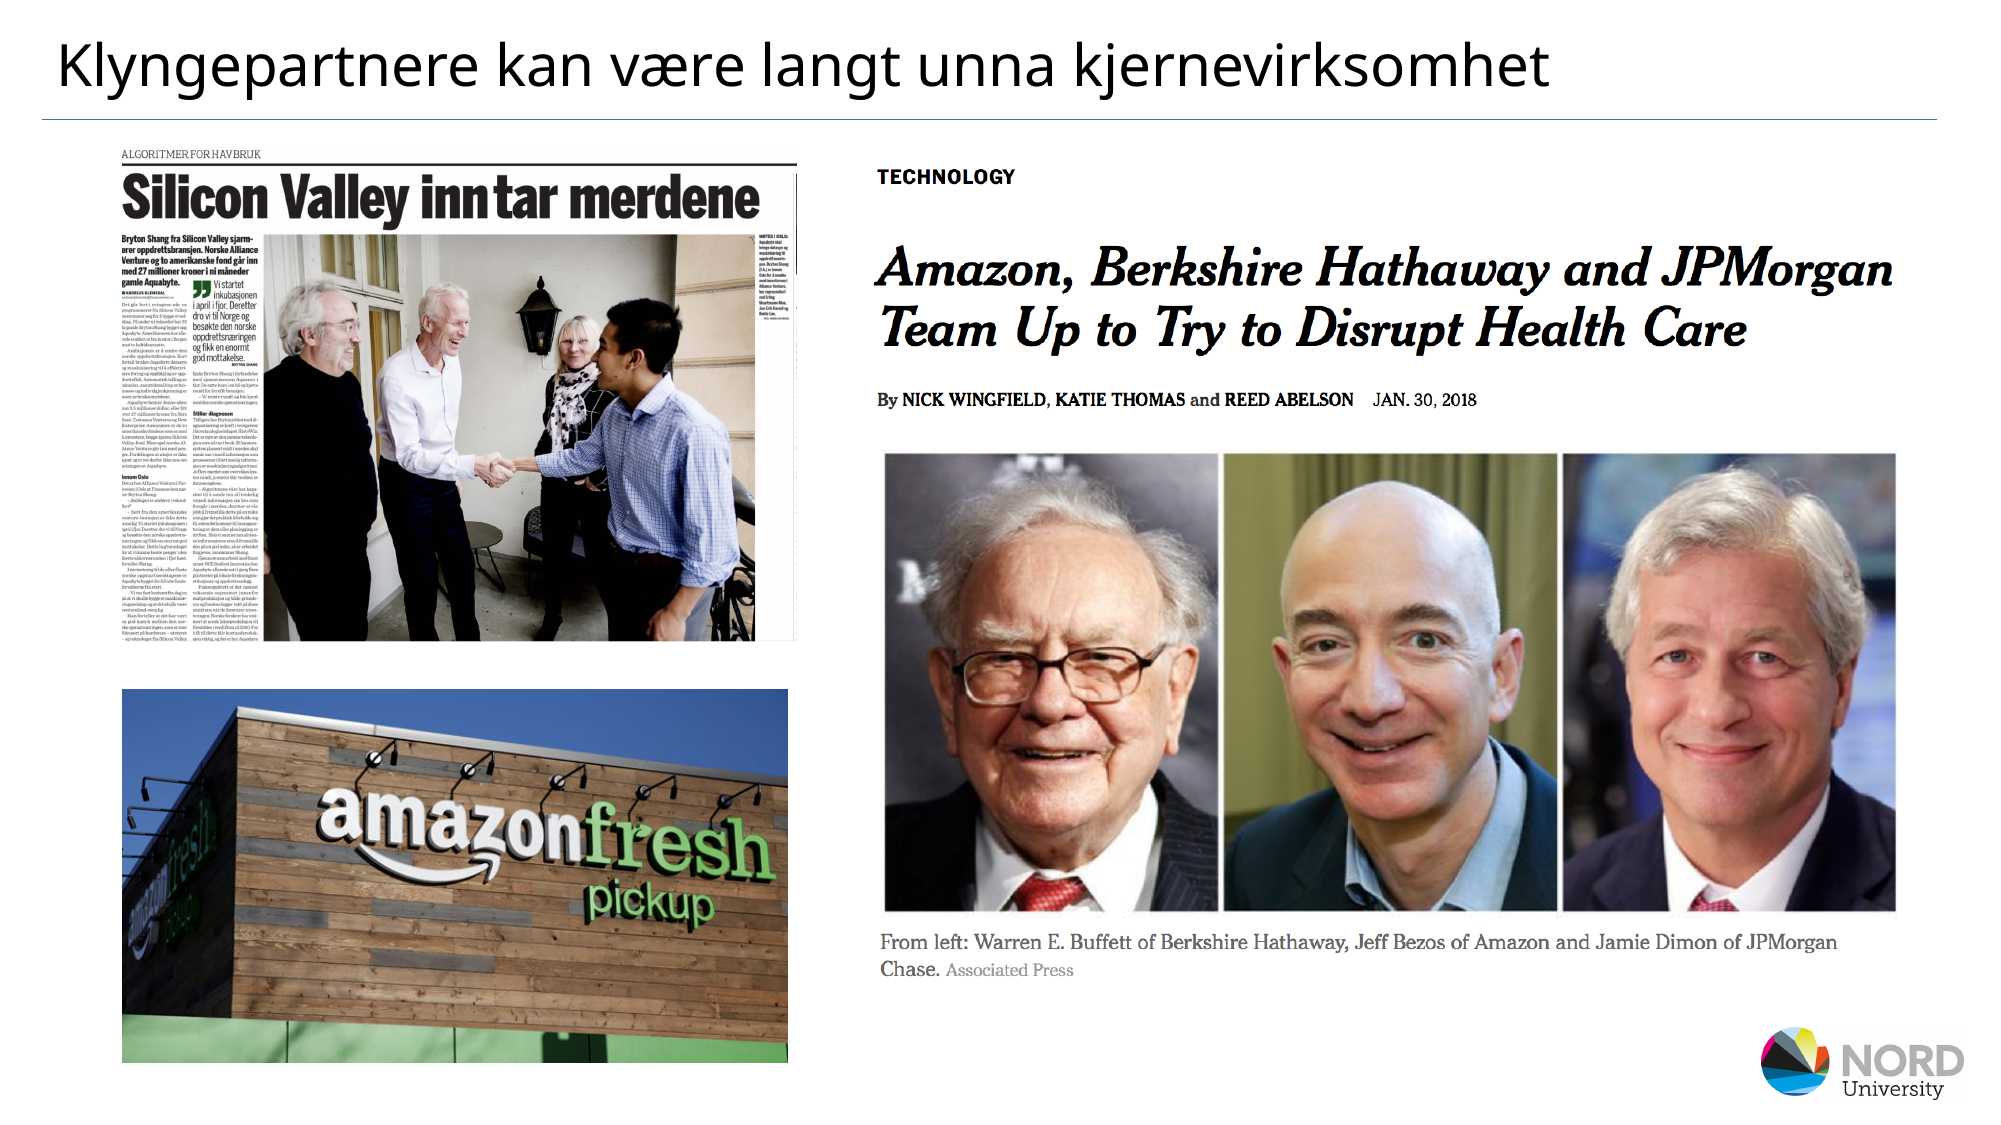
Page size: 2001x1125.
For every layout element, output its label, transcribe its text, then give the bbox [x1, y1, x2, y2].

picture [1761, 1027, 1964, 1100]
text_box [862, 147, 1983, 1006]
picture [122, 689, 788, 1063]
picture [122, 147, 797, 642]
title Klyngepartnere kan være langt unna kjernevirksomhet [42, 28, 1937, 120]
